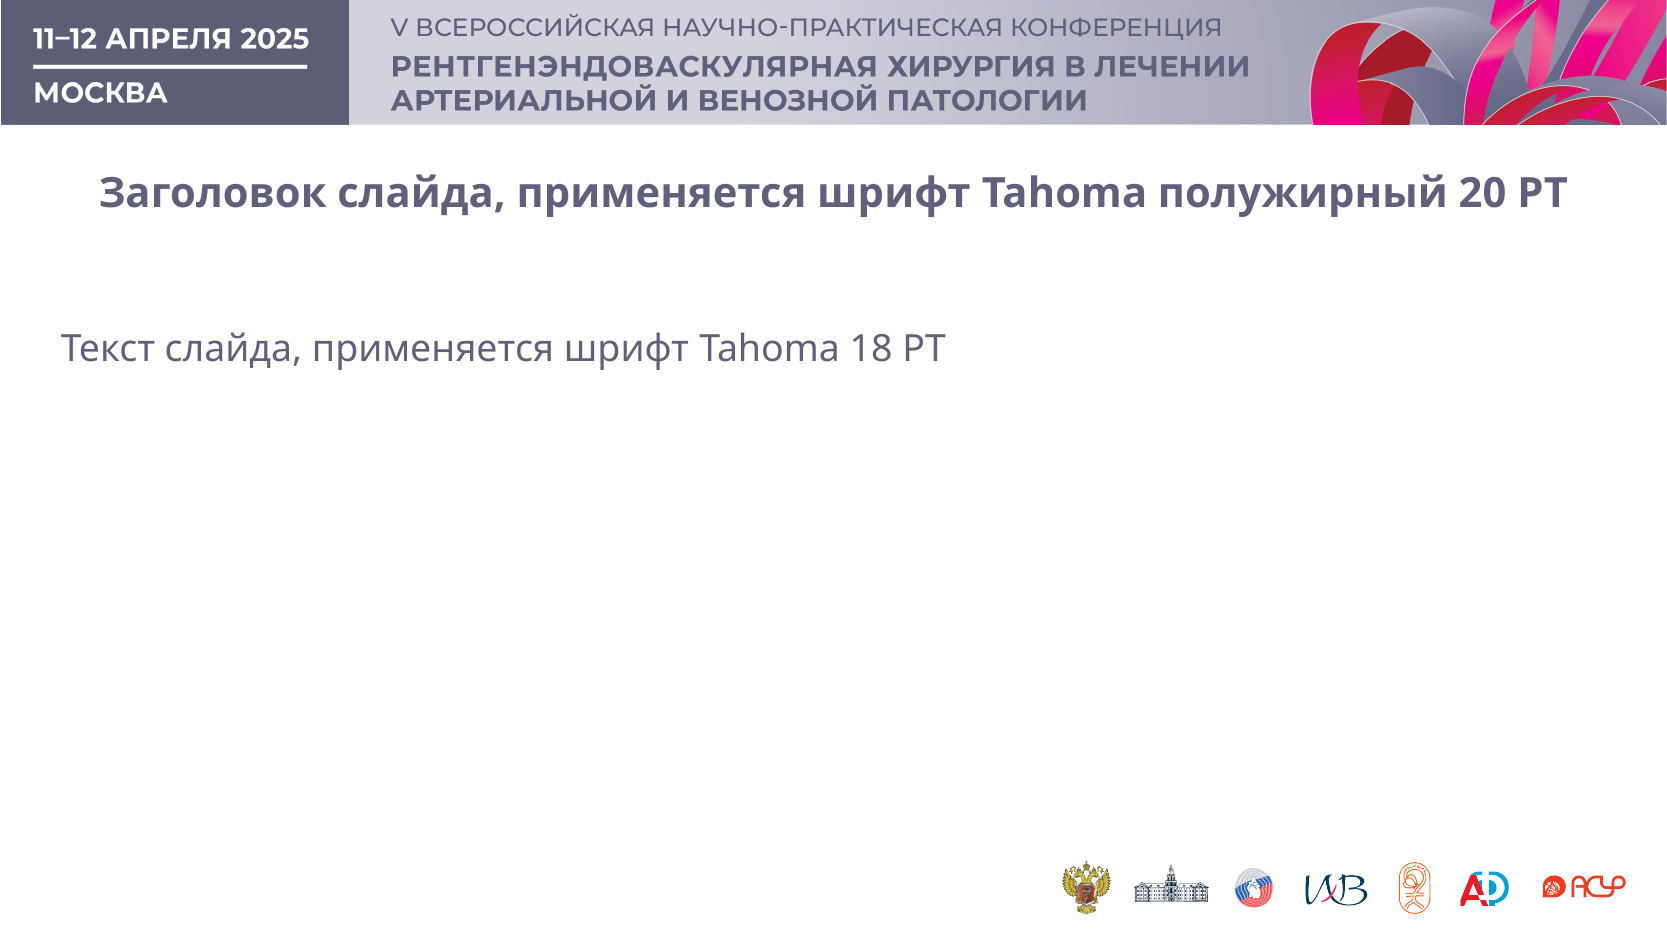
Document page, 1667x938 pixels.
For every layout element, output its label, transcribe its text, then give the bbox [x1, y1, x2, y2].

title Заголовок слайда, применяется шрифт Tahoma полужирный 20 PT [0, 149, 1667, 239]
picture [1045, 849, 1639, 923]
list Текст слайда, применяется шрифт Tahoma 18 PT [45, 321, 1622, 826]
picture [1, 0, 1667, 125]
